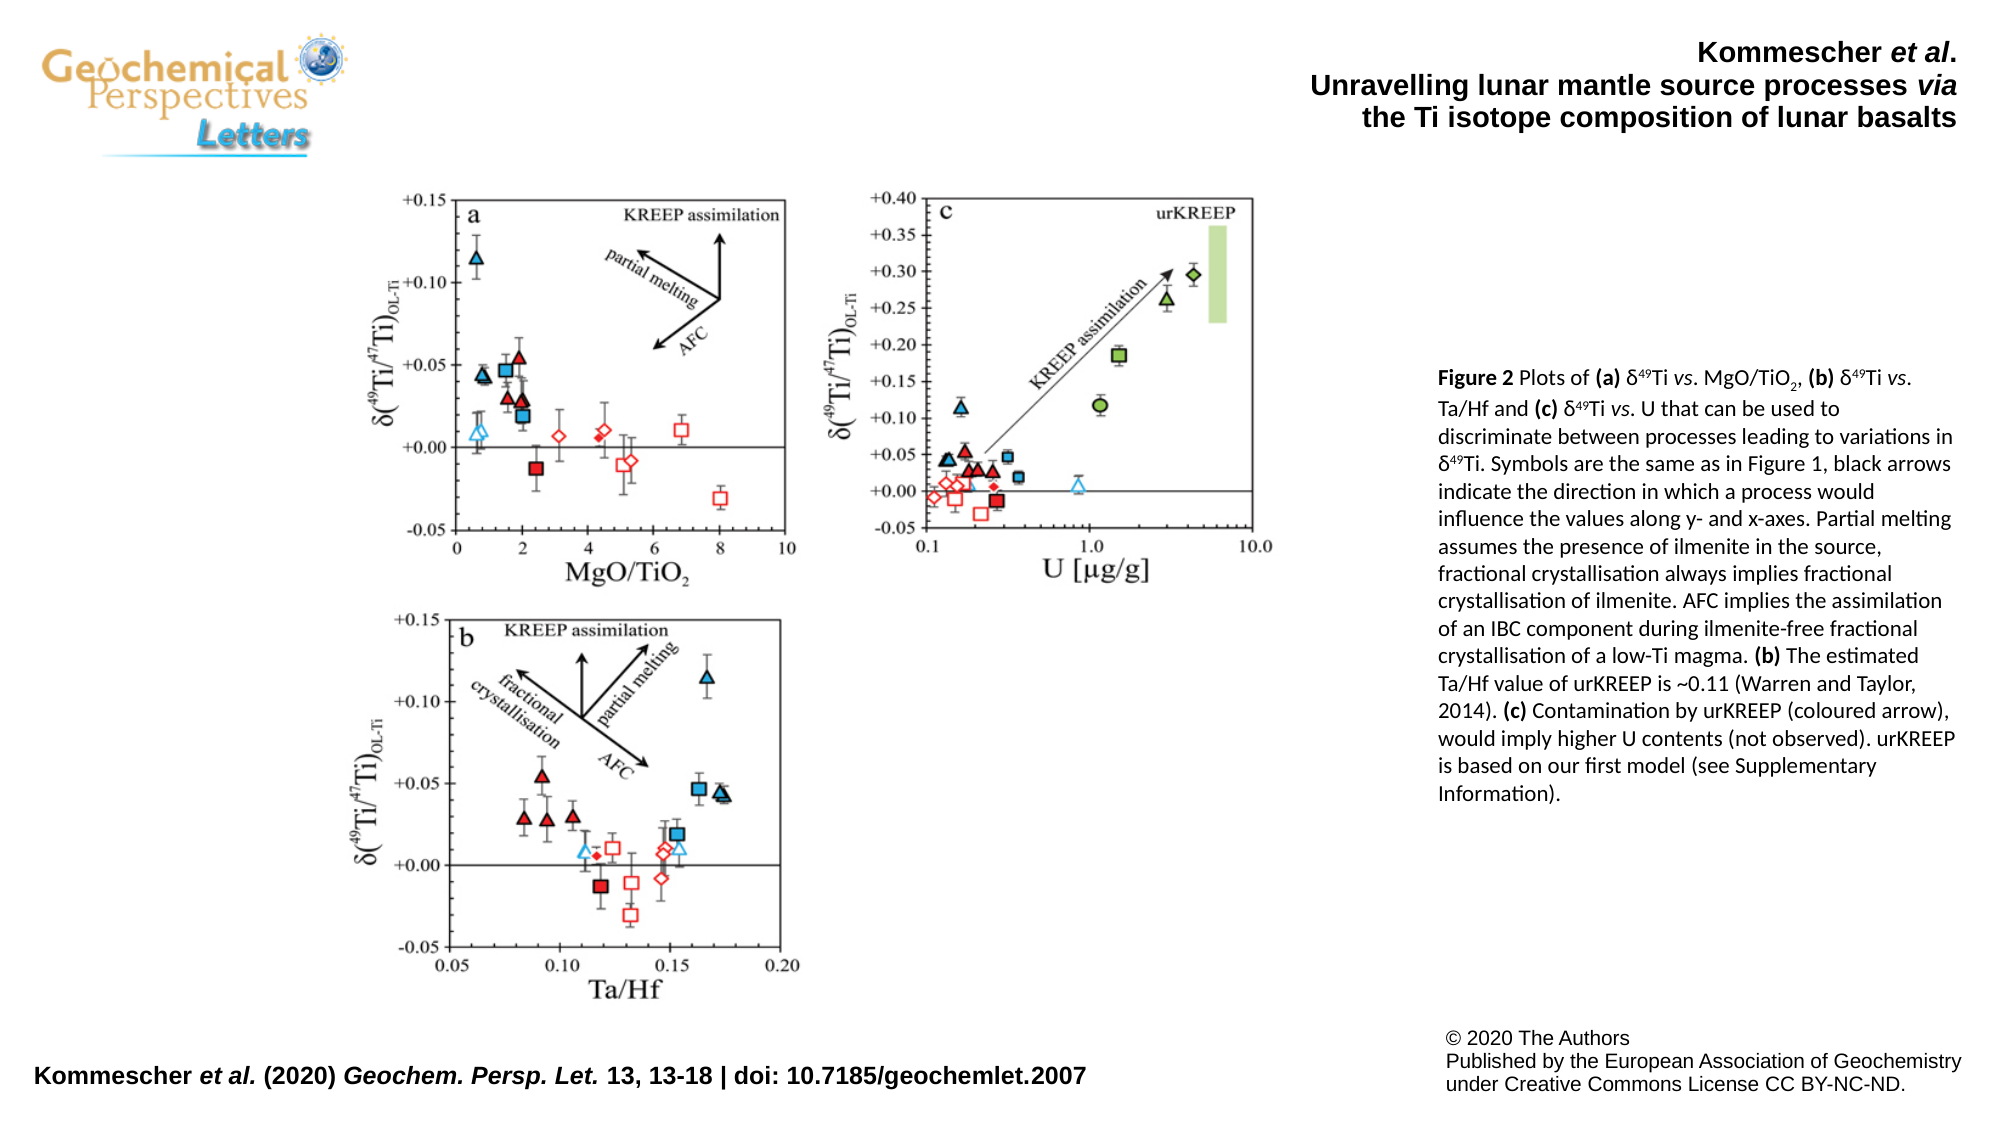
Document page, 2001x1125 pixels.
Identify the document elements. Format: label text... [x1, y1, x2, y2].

text_box Kommescher et al. (2020) Geochem. Persp. Let. 13, 13-18 | doi: 10.7185/geochemlet.2007 [33, 1061, 1233, 1110]
text_box Figure 2 Plots of (a) δ49Ti vs. MgO/TiO2, (b) δ49Ti vs. Ta/Hf and (c) δ49Ti vs. U that can be used to discriminate between processes leading to variations in δ49Ti. Symbols are the same as in Figure 1, black arrows indicate the direction in which a process would influence the values along y- and x-axes. Partial melting assumes the presence of ilmenite in the source, fractional crystallisation always implies fractional crystallisation of ilmenite. AFC implies the assimilation of an IBC component during ilmenite-free fractional crystallisation of a low-Ti magma. (b) The estimated Ta/Hf value of urKREEP is ~0.11 (Warren and Taylor, 2014). (c) Contamination by urKREEP (coloured arrow), would imply higher U contents (not observed). urKREEP is based on our first model (see Supplementary Information). [1423, 355, 1973, 814]
text_box © 2020 The Authors Published by the European Association of Geochemistry under Creative Commons License CC BY-NC-ND. [1445, 1026, 1973, 1097]
text_box Kommescher et al. Unravelling lunar mantle source processes via the Ti isotope composition of lunar basalts [1295, 29, 1973, 142]
picture [336, 168, 1296, 1010]
picture [35, 29, 368, 167]
